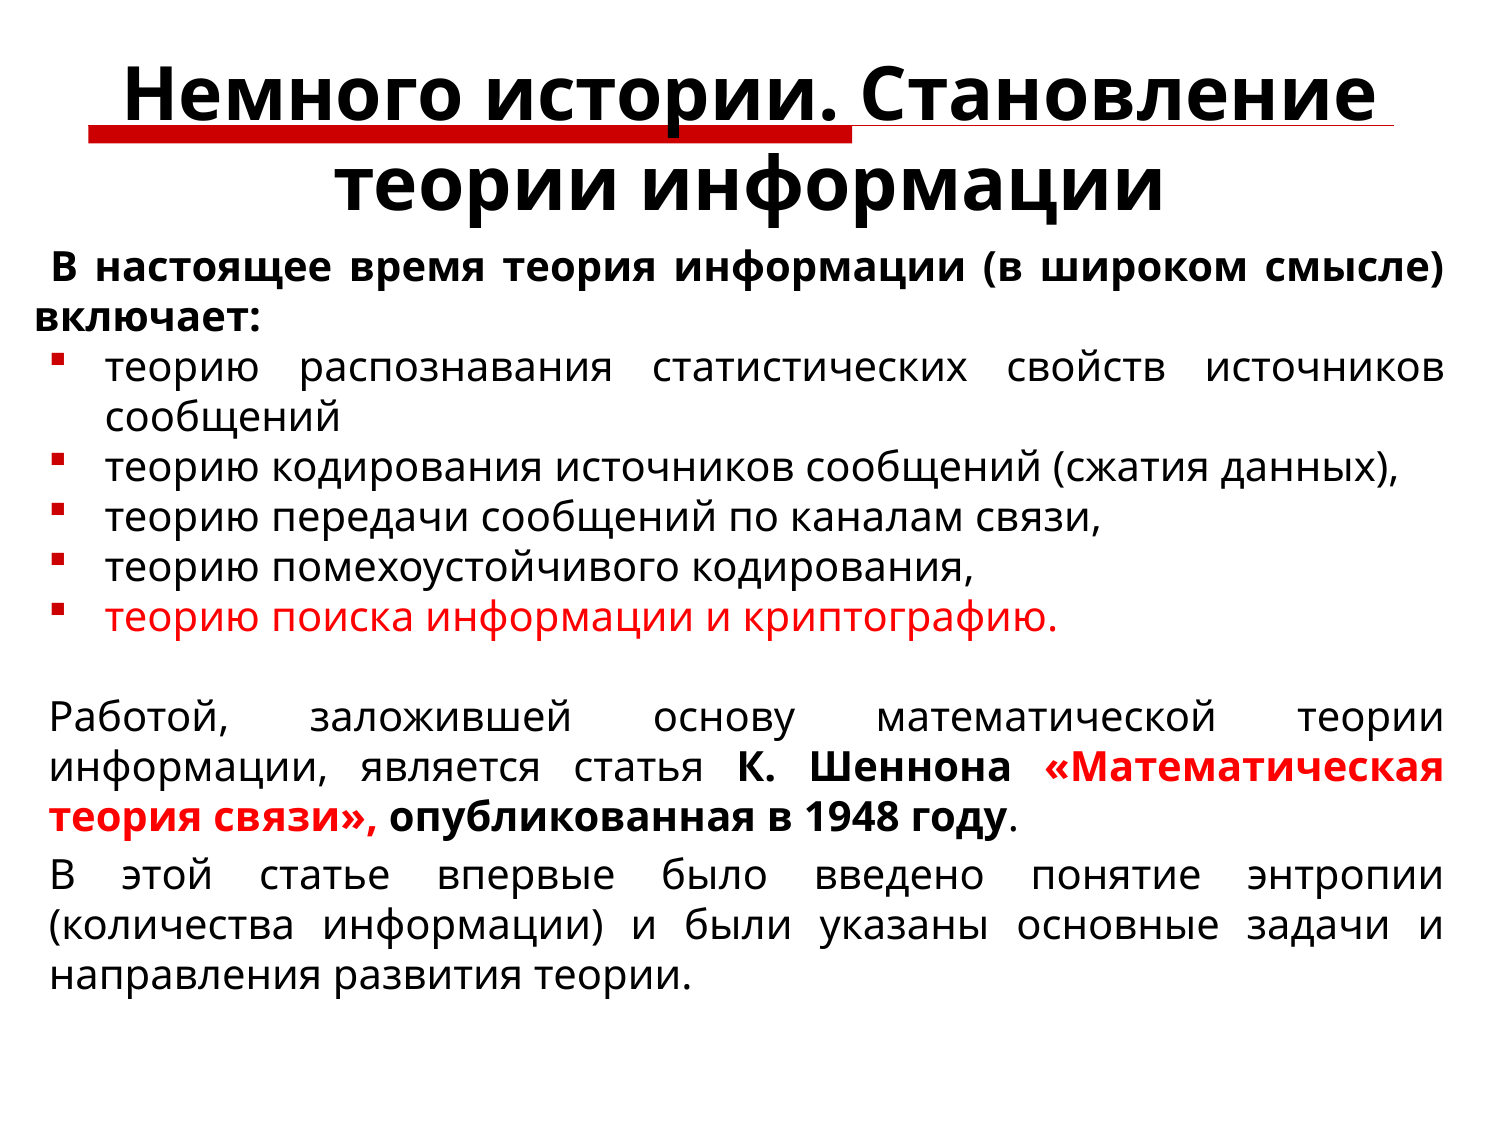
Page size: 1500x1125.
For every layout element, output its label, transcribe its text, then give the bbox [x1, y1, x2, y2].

list В настоящее время теория информации (в широком смысле) включает: теорию распознавания статистических свойств источников сообщений теорию кодирования источников сообщений (сжатия данных), теорию передачи сообщений по каналам связи, теорию помехоустойчивого кодирования, теорию поиска информации и криптографию. Работой, заложившей основу математической теории информации, является статья К. Шеннона «Математическая теория связи», опубликованная в 1948 году. В этой статье впервые было введено понятие энтропии (количества информации) и были указаны основные задачи и направления развития теории. [18, 231, 1460, 1084]
title Немного истории. Становление теории информации [0, 51, 1500, 233]
